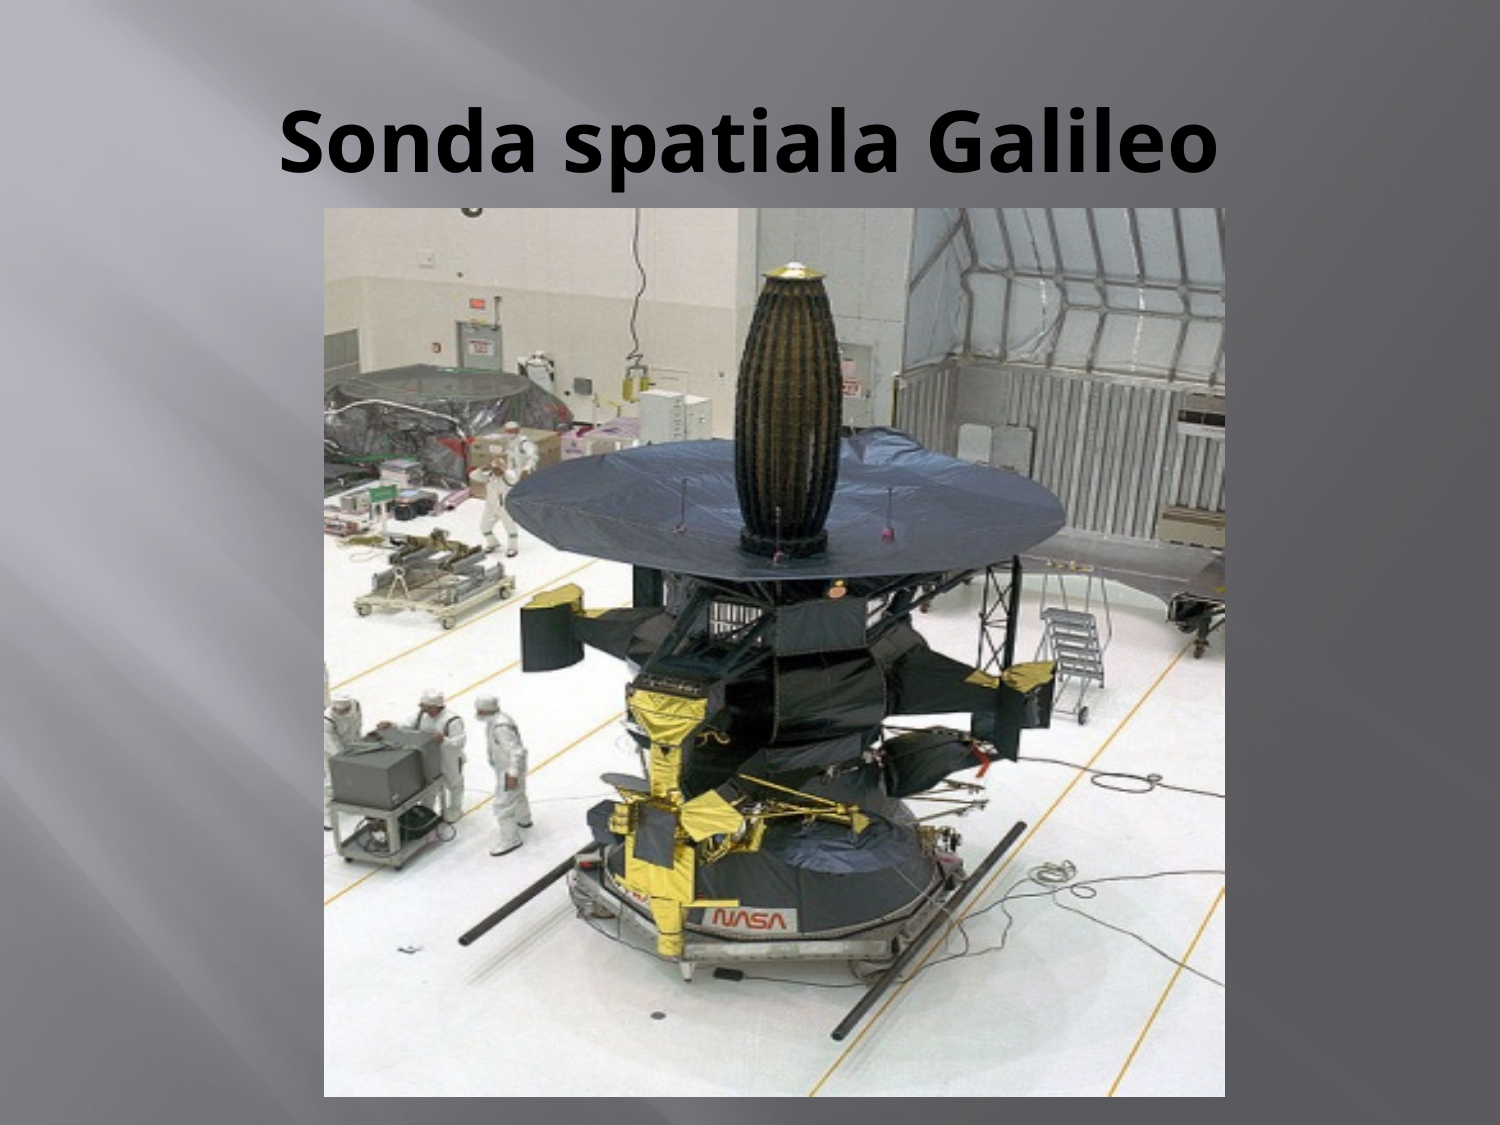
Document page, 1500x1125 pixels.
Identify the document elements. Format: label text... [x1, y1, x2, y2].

title Sonda spatiala Galileo [75, 45, 1425, 233]
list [324, 207, 1225, 1097]
